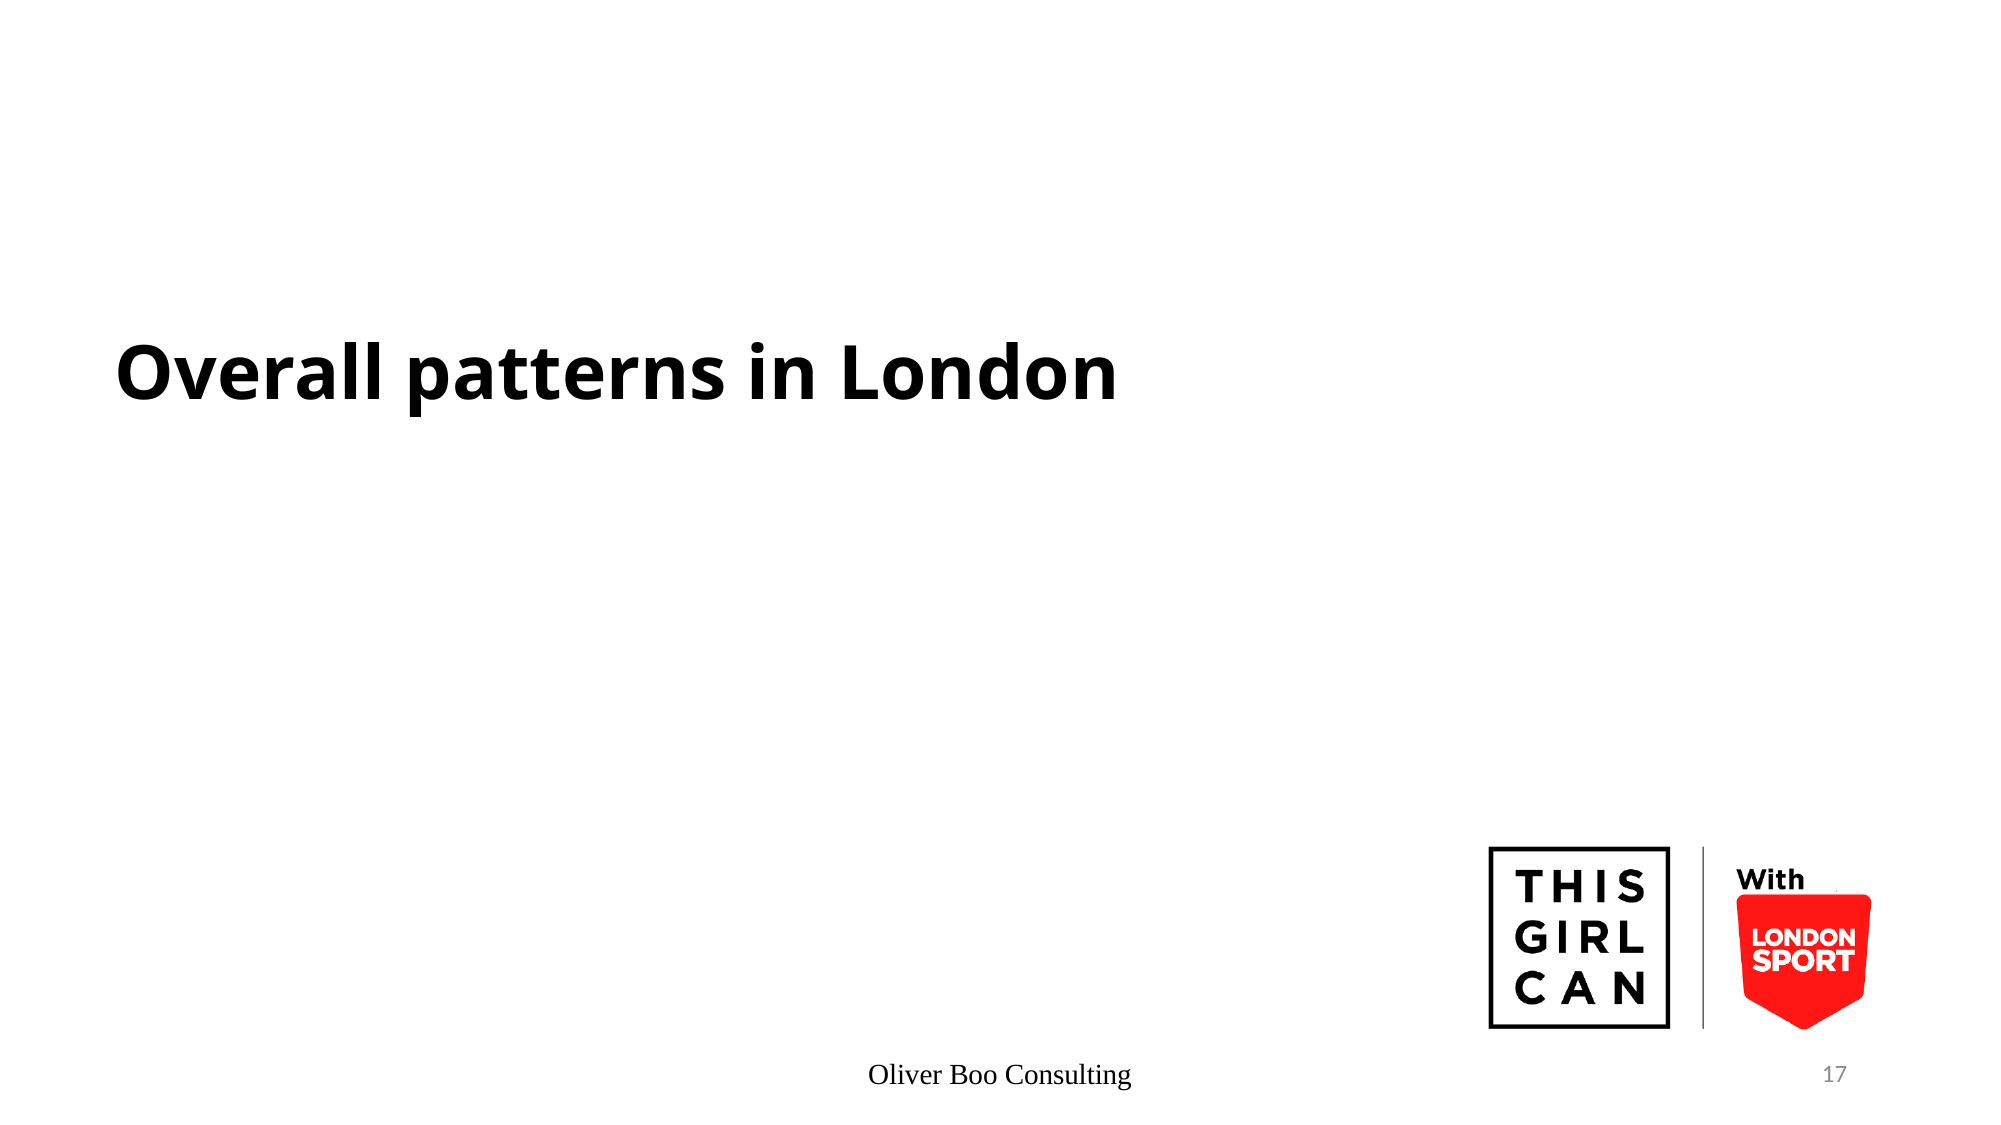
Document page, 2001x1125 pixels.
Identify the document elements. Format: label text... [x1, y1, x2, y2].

slide_number 17 [1412, 1042, 1863, 1103]
picture [1456, 814, 1967, 1061]
list Overall patterns in London [99, 262, 1900, 563]
footer Oliver Boo Consulting [662, 1042, 1338, 1103]
